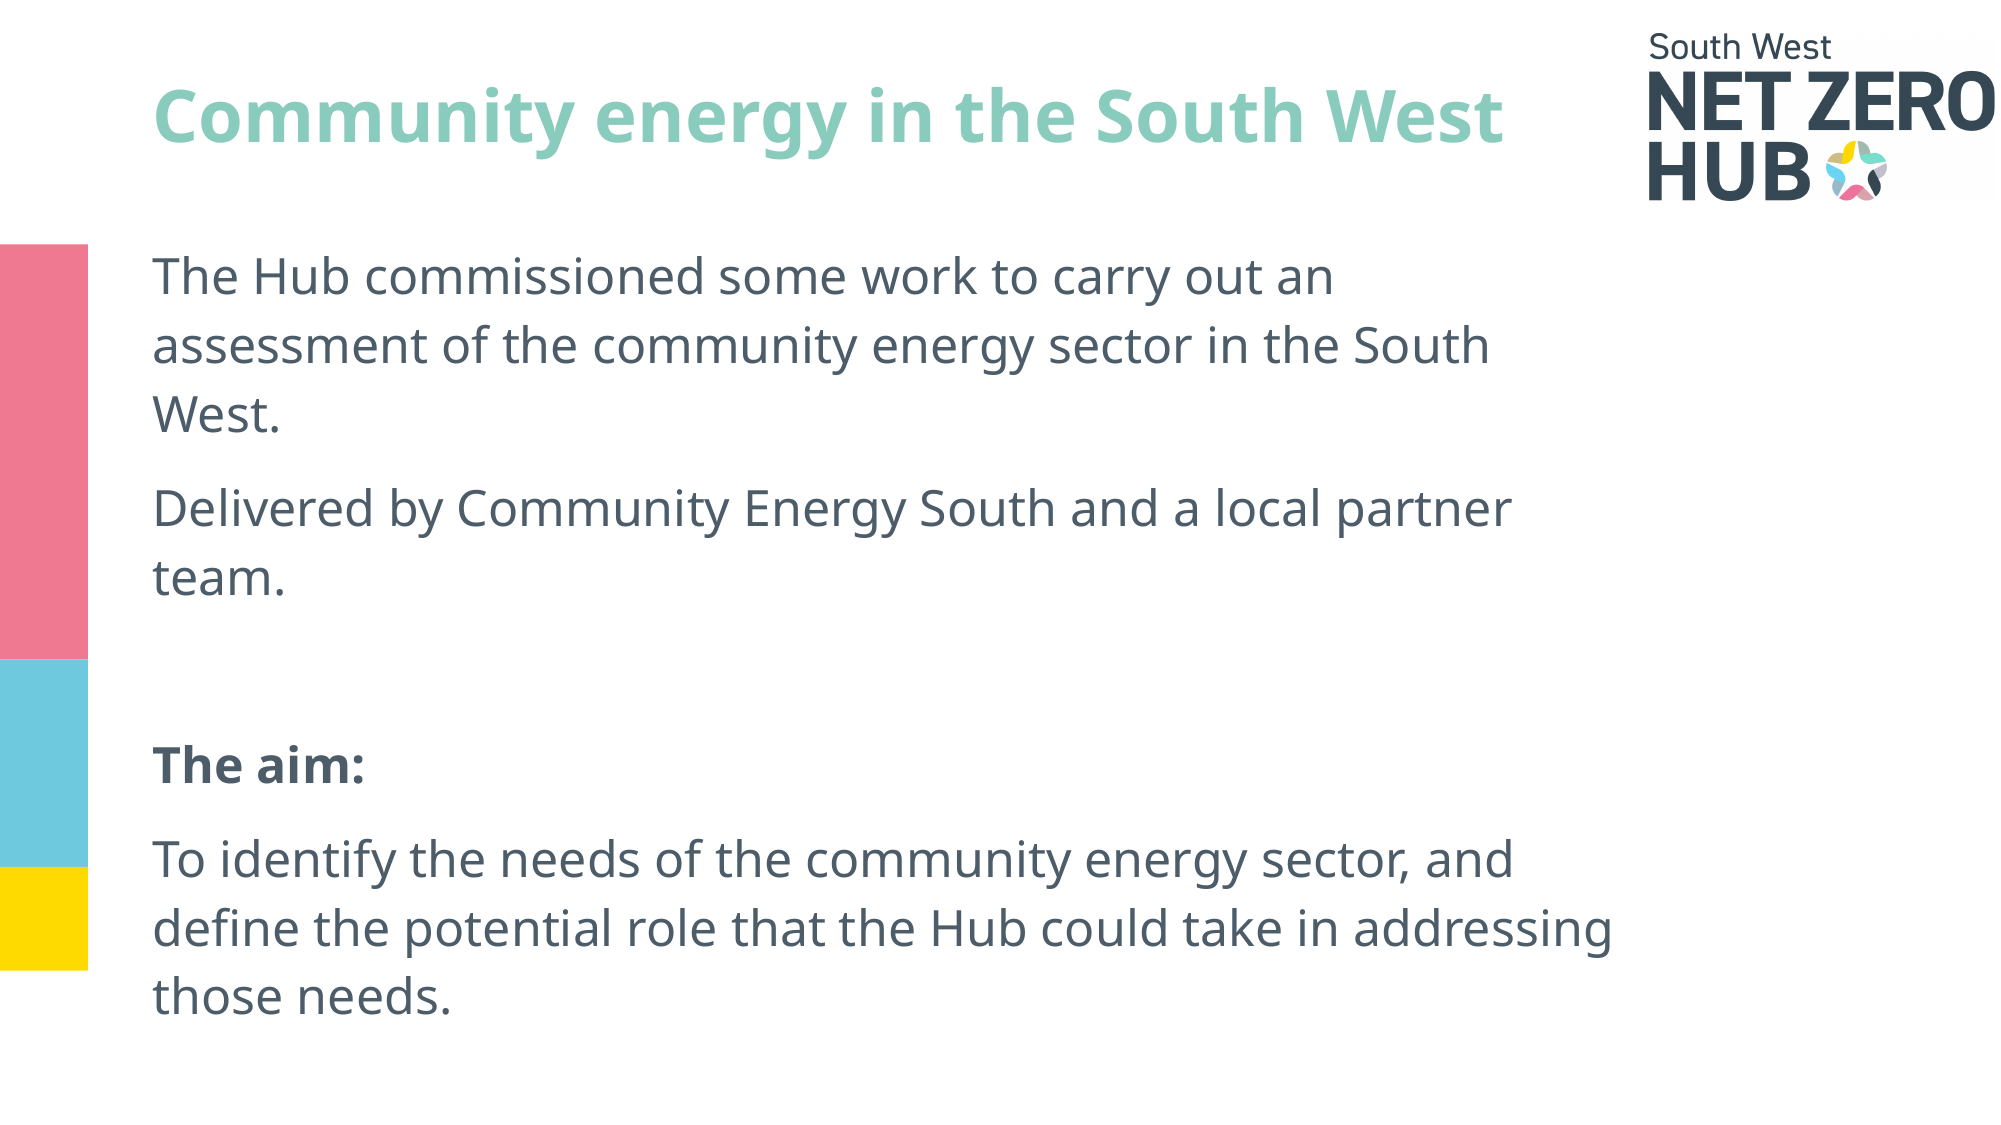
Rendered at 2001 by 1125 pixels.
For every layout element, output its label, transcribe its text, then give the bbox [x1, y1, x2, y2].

picture [1649, 33, 1995, 201]
text_box The Hub commissioned some work to carry out an assessment of the community energy sector in the South West. Delivered by Community Energy South and a local partner team. The aim: To identify the needs of the community energy sector, and define the potential role that the Hub could take in addressing those needs. [137, 227, 1638, 1125]
title Community energy in the South West [137, 48, 1638, 190]
